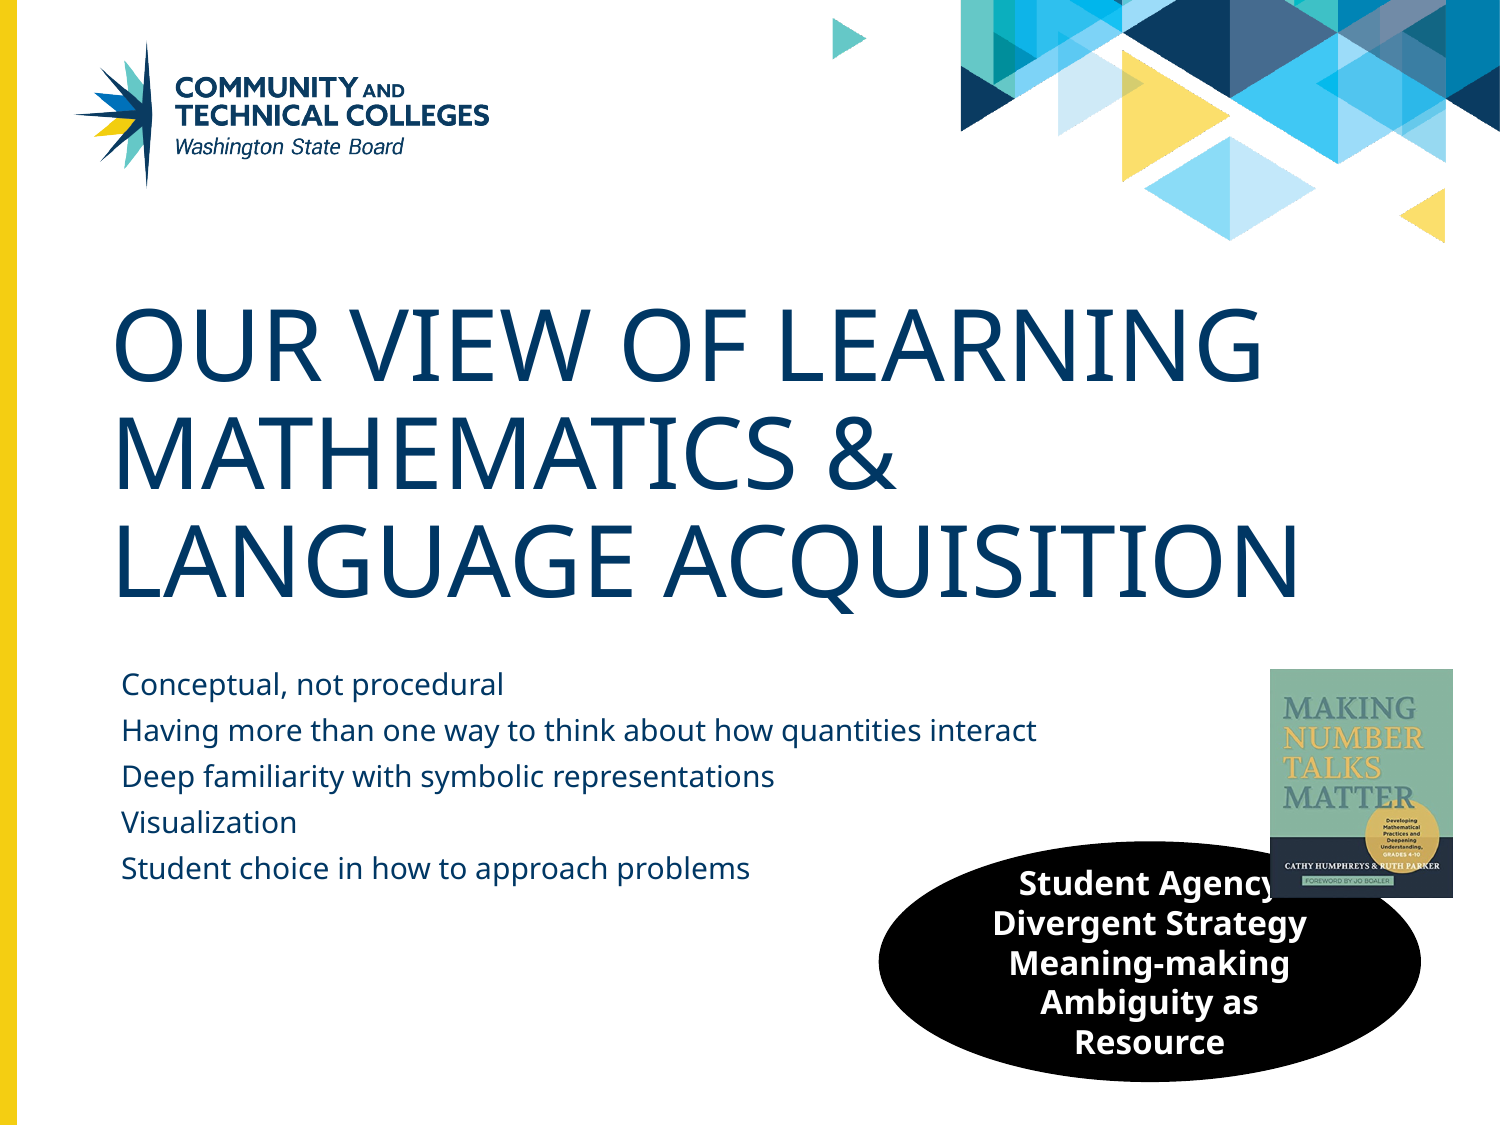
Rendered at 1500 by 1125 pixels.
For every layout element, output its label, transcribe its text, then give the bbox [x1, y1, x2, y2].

list Conceptual, not procedural Having more than one way to think about how quantities interact Deep familiarity with symbolic representations Visualization Student choice in how to approach problems [106, 660, 1463, 907]
picture [1269, 669, 1453, 898]
picture [832, 0, 1500, 243]
title OUR VIEW OF LEARNING MATHEMATICS & LANGUAGE ACQUISITION [95, 280, 1453, 749]
picture [17, 25, 557, 228]
text_box Student Agency Divergent Strategy Meaning-making Ambiguity as Resource [879, 842, 1421, 1082]
